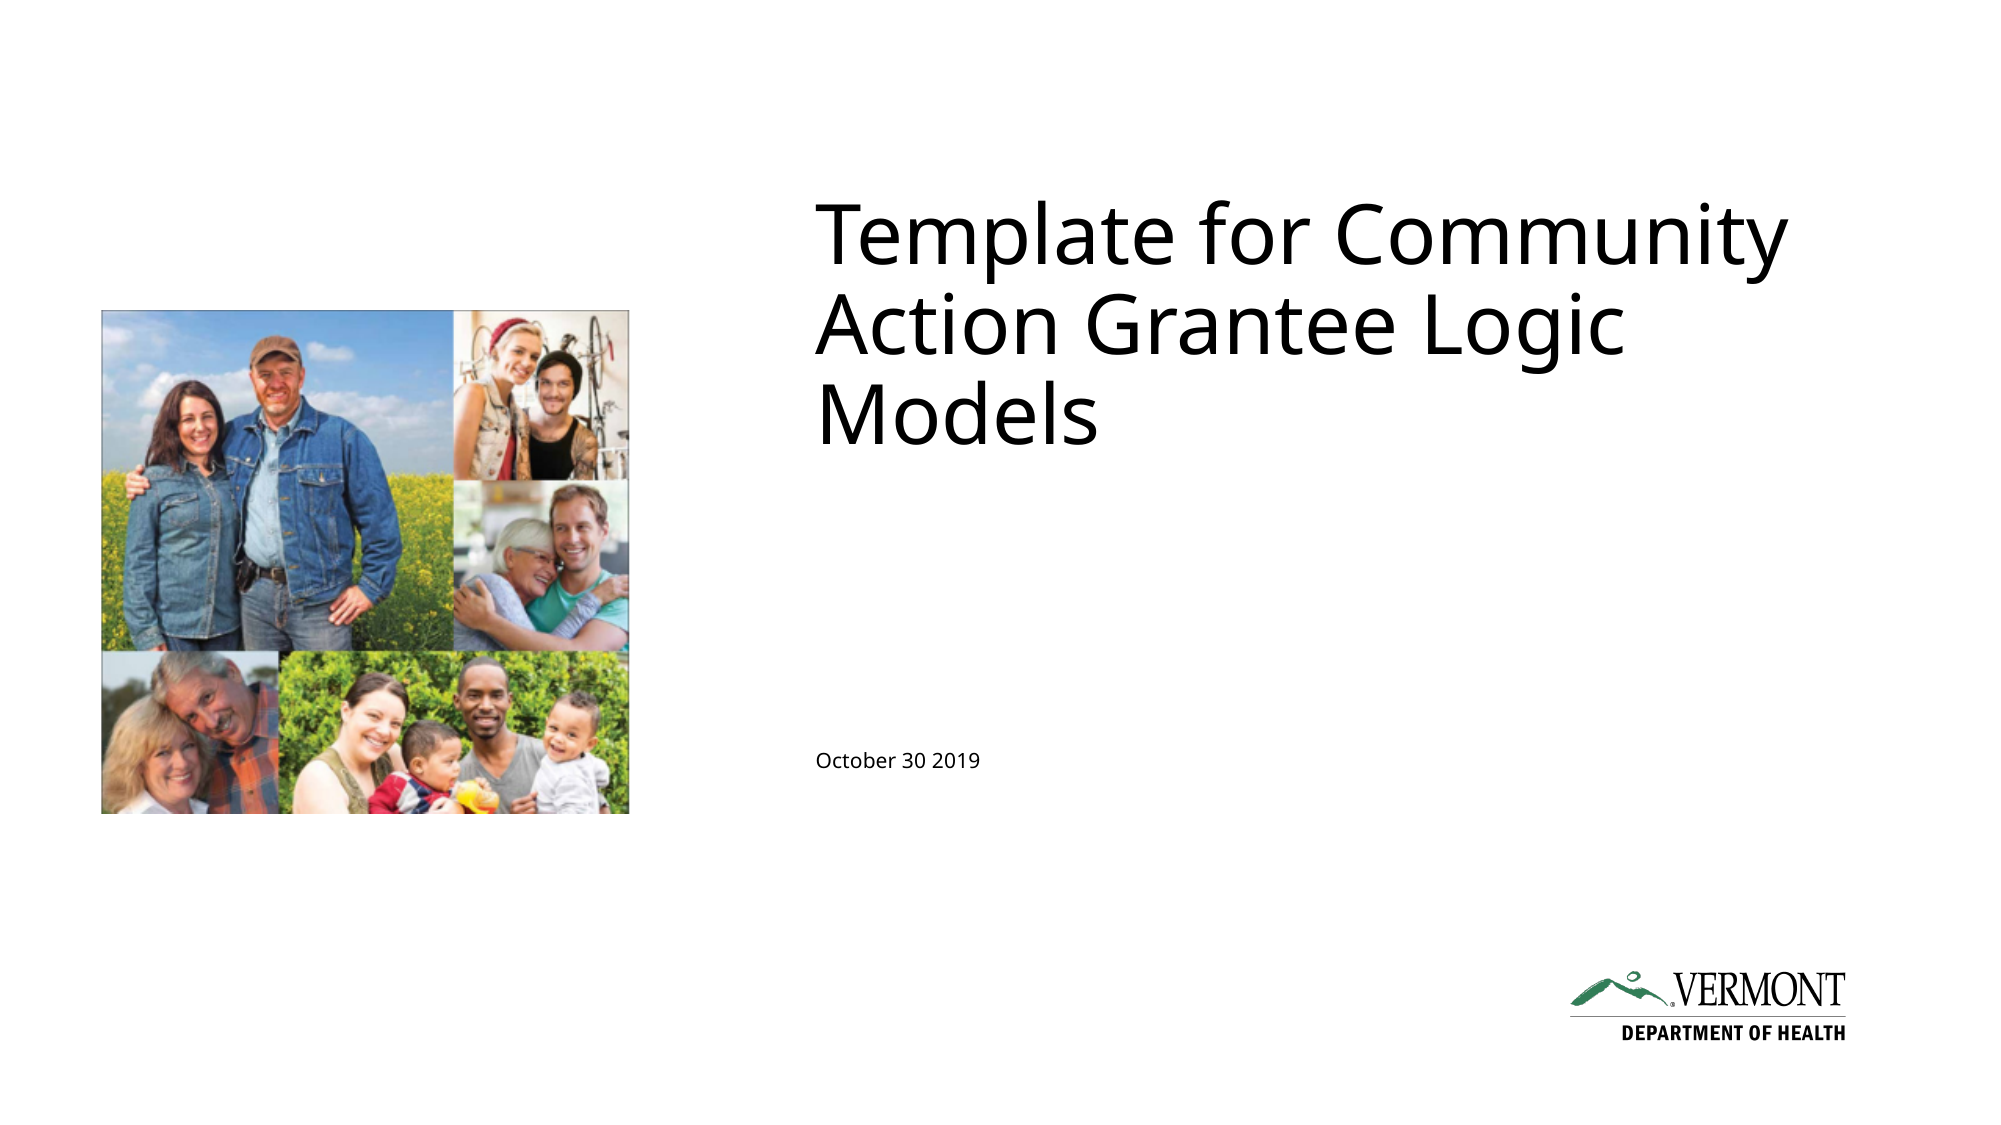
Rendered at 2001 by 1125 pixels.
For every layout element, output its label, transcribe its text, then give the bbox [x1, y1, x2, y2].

title Template for Community Action Grantee Logic Models [800, 78, 1847, 471]
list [100, 310, 631, 814]
list October 30 2019 [800, 743, 1847, 803]
picture [1570, 971, 1847, 1047]
